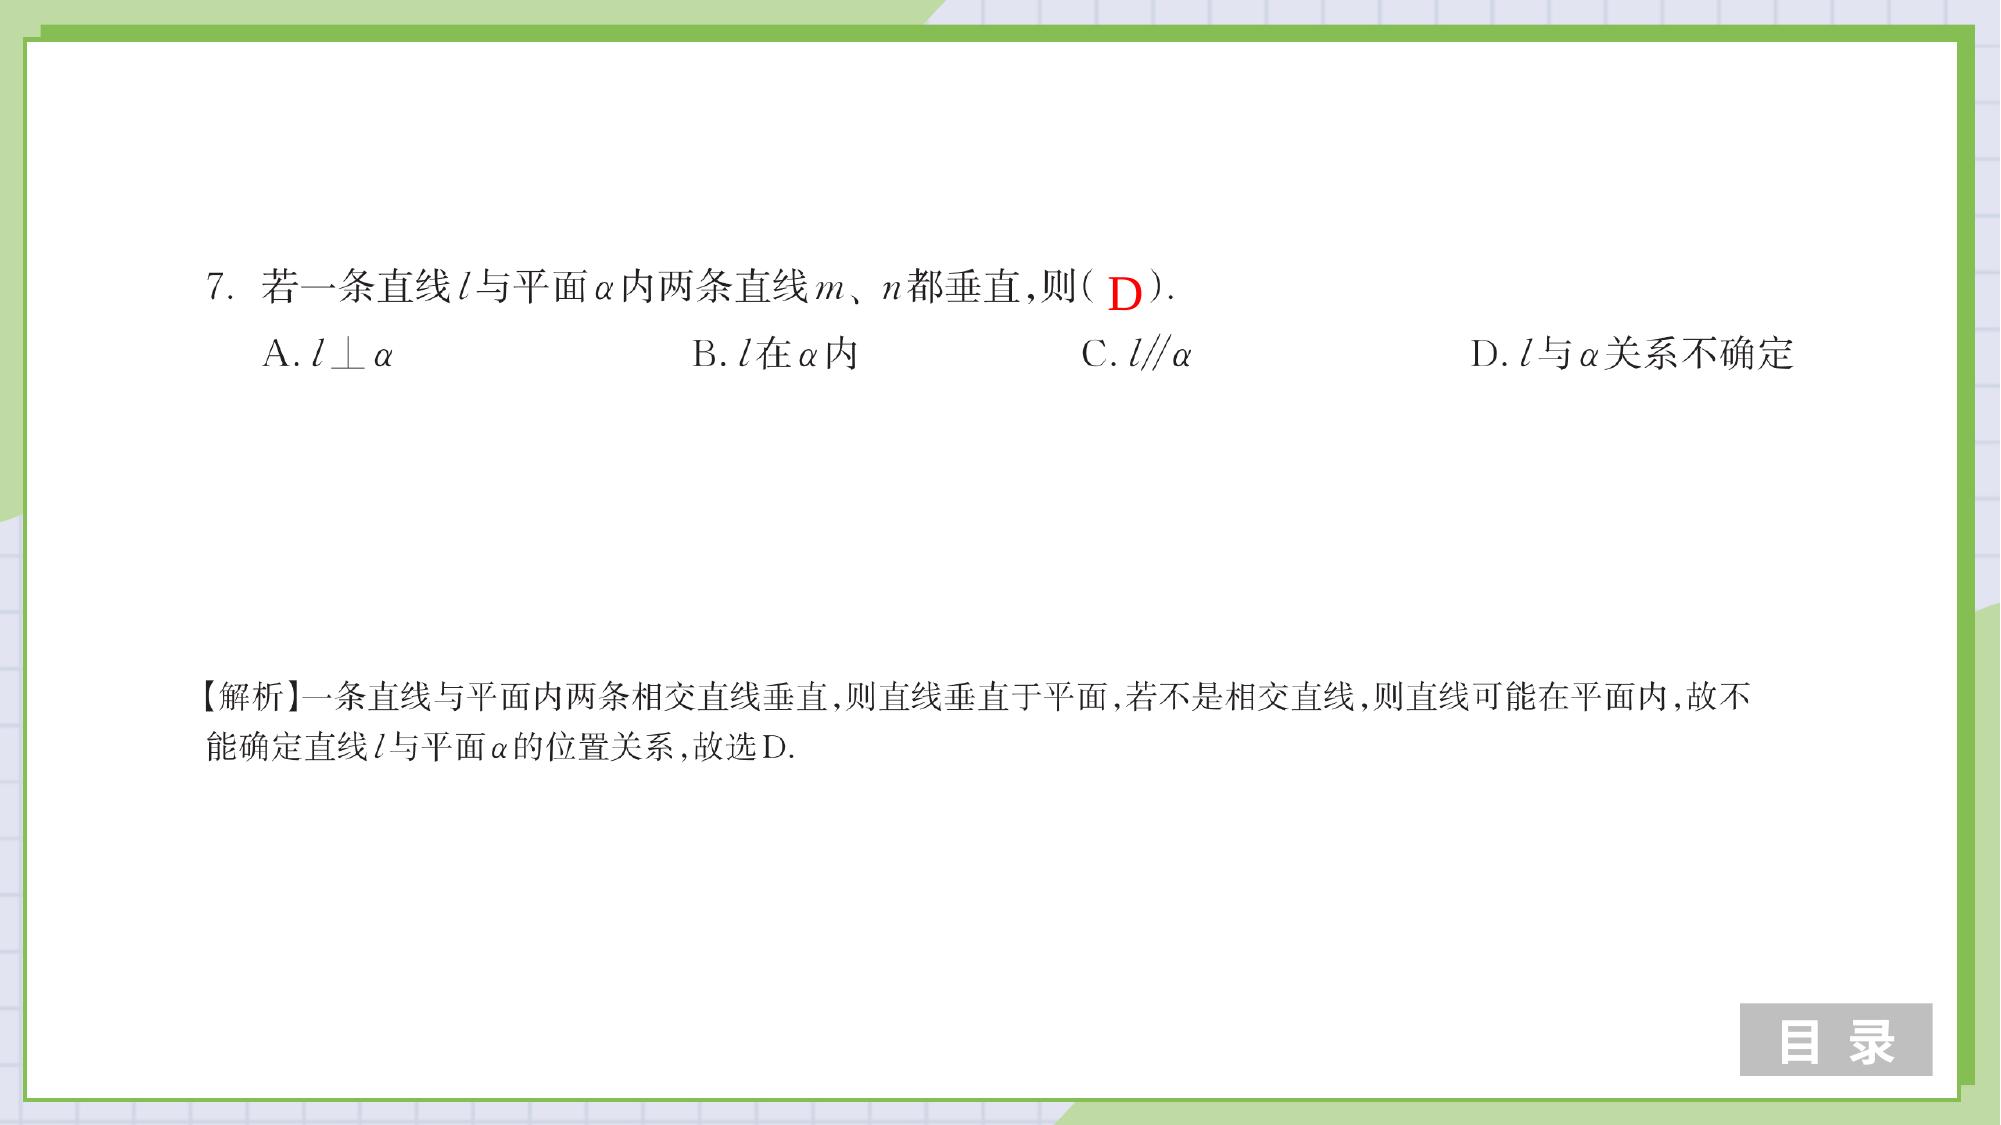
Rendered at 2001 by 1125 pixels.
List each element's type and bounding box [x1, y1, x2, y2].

picture [0, 515, 1074, 1125]
picture [191, 253, 1809, 379]
picture [191, 672, 1762, 768]
picture [925, 0, 2000, 611]
